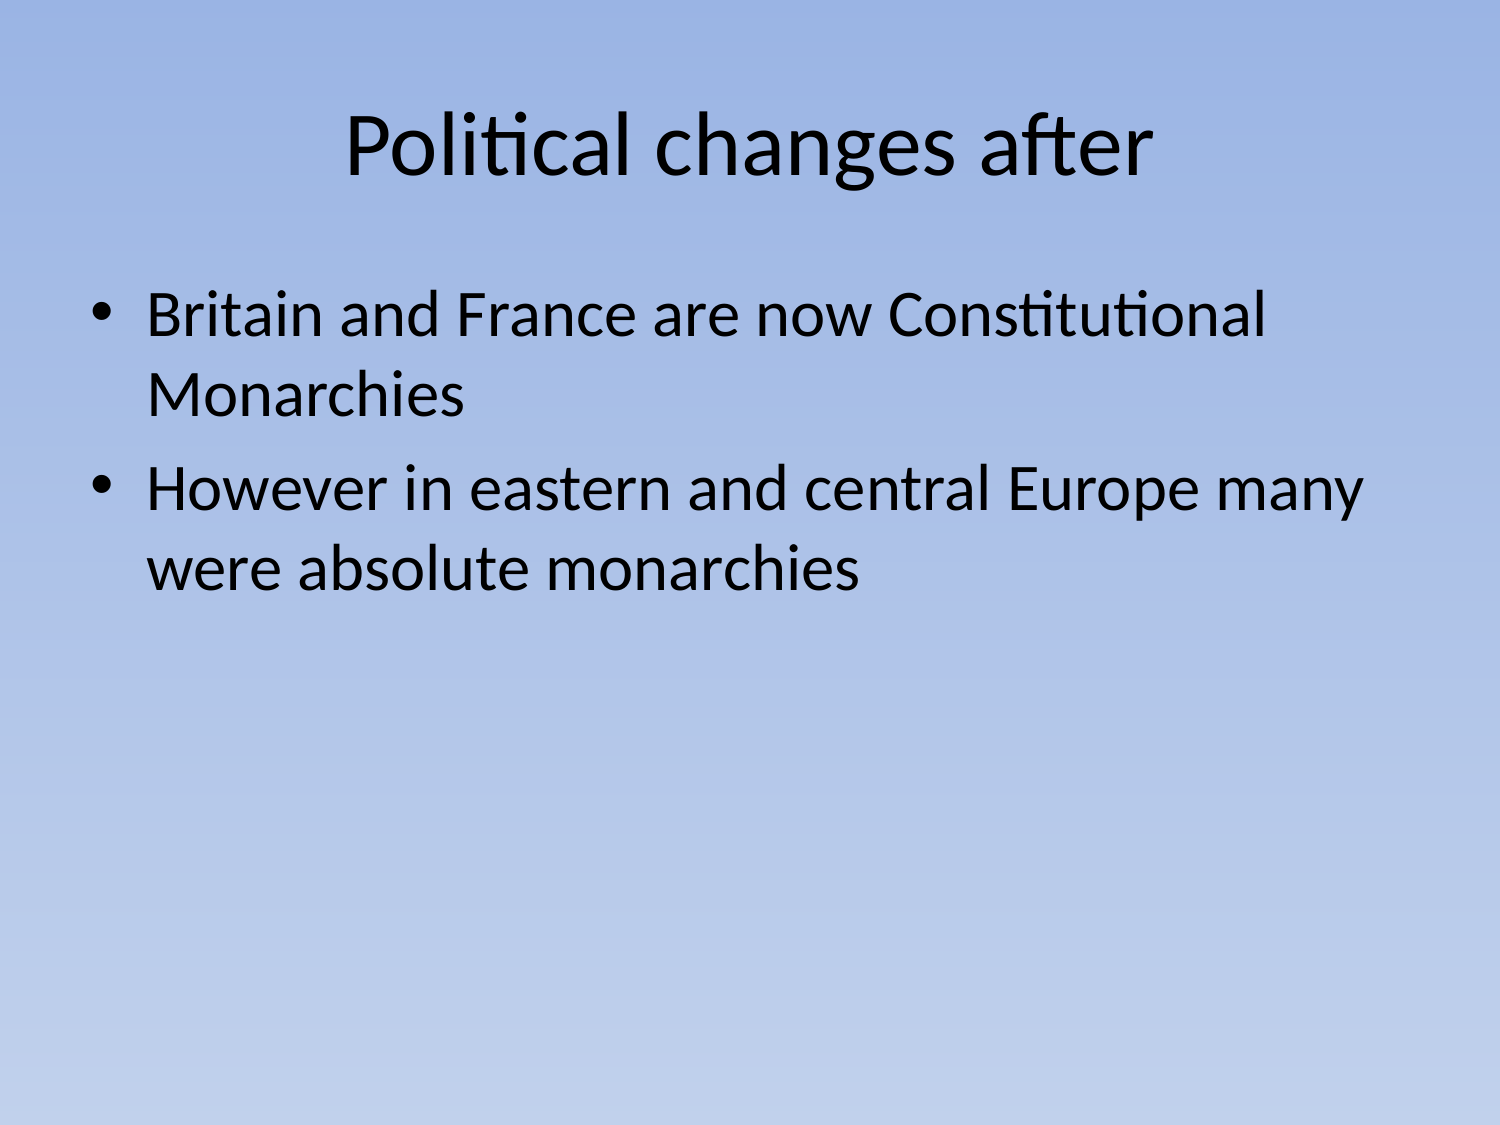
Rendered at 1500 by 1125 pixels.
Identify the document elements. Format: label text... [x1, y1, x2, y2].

title Political changes after [75, 45, 1425, 233]
list Britain and France are now Constitutional Monarchies However in eastern and central Europe many were absolute monarchies [75, 262, 1425, 1005]
